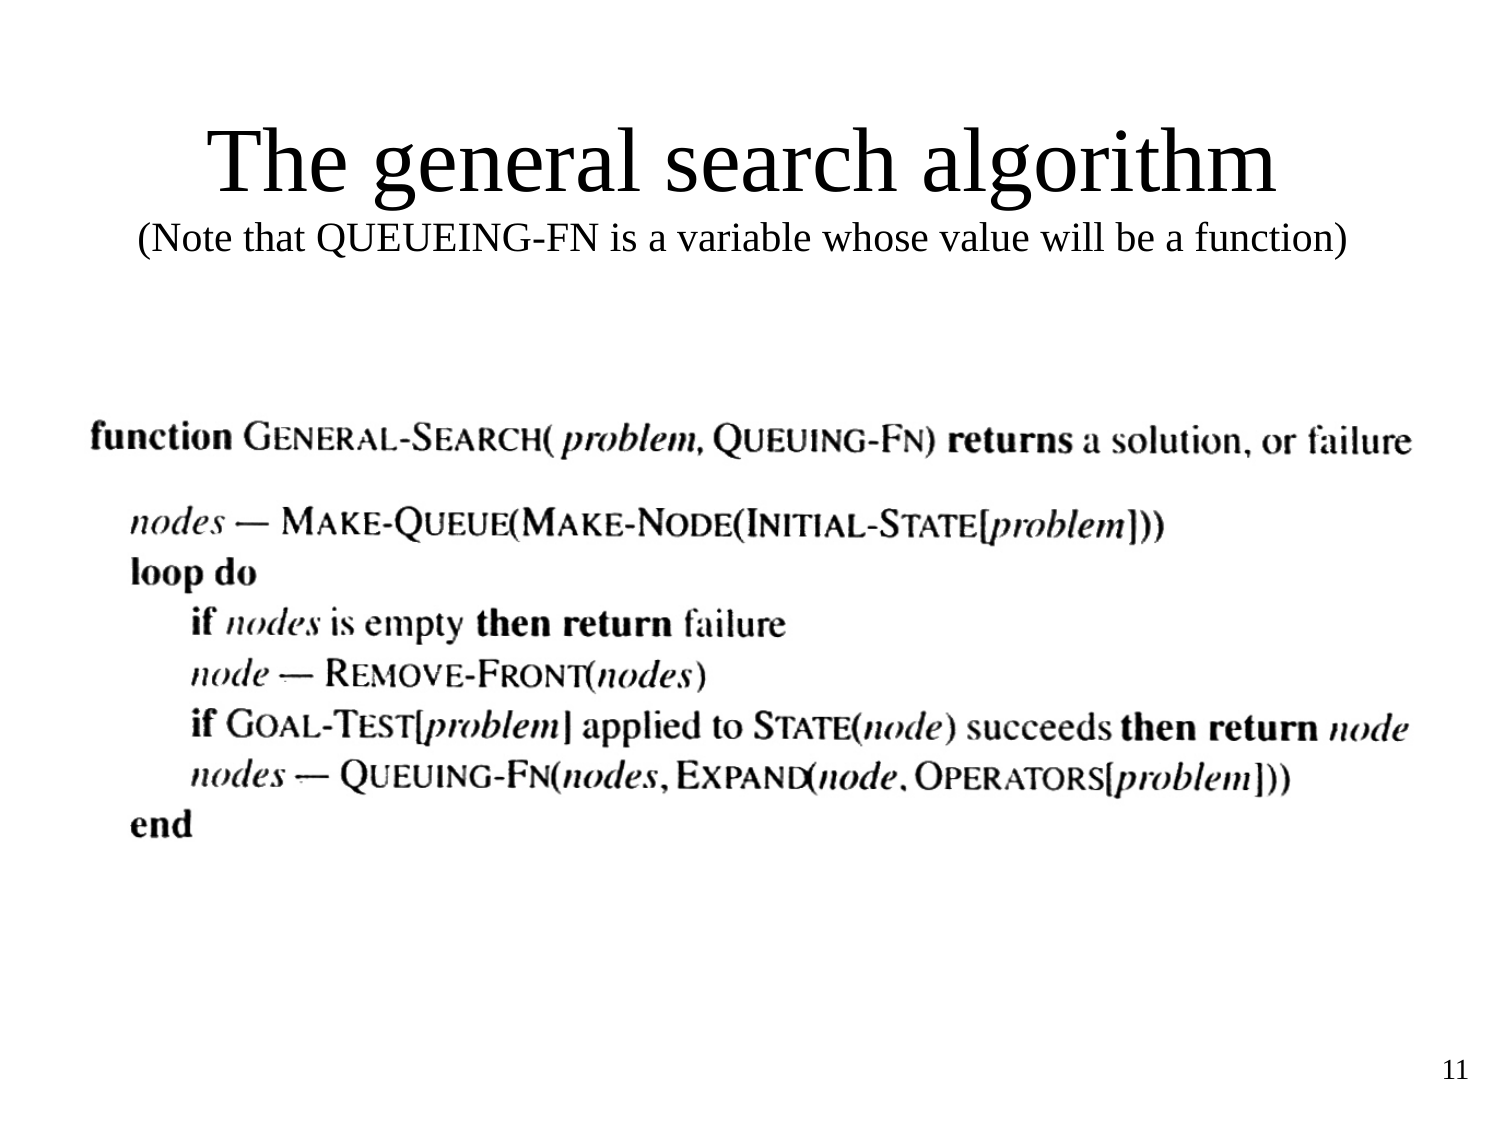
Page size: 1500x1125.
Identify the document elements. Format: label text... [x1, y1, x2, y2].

picture [77, 401, 1430, 858]
slide_number ‹#› [1172, 1042, 1485, 1118]
title The general search algorithm (Note that QUEUEING-FN is a variable whose value will be a function) [105, 85, 1381, 274]
